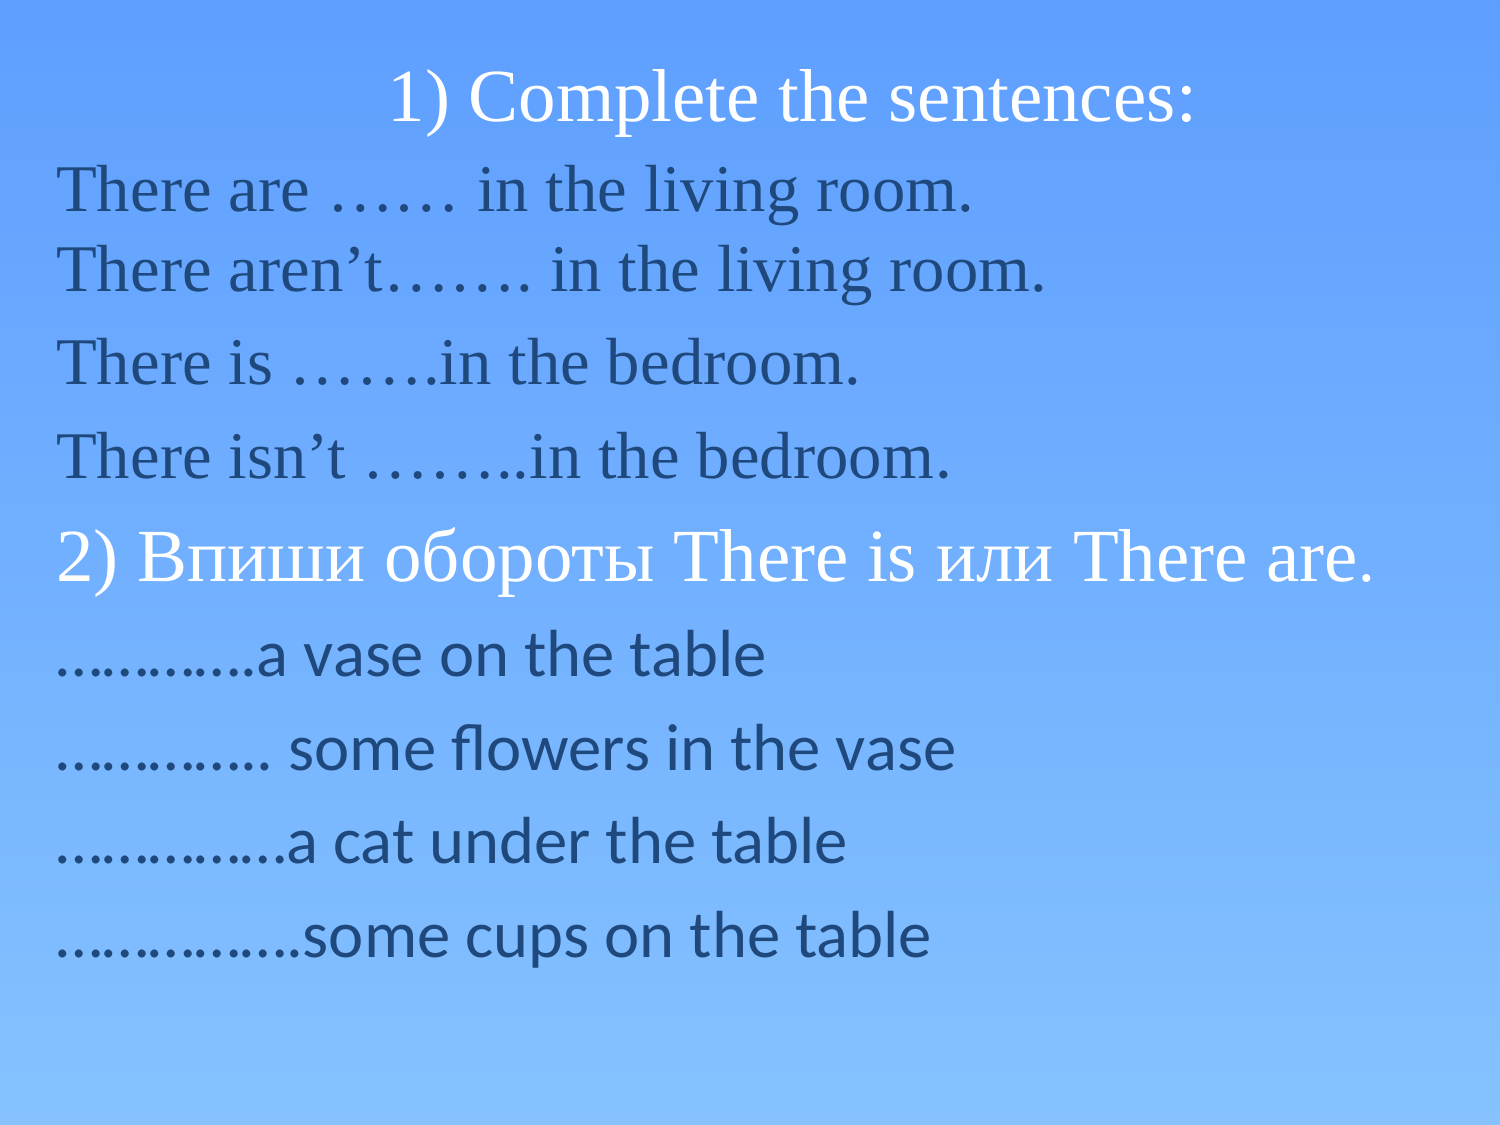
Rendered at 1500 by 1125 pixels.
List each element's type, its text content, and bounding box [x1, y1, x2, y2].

title 1) Complete the sentences: [159, 45, 1425, 137]
list There are …… in the living room. There aren’t……. in the living room. There is …….in the bedroom. There isn’t ……..in the bedroom. 2) Впиши обороты There is или There are. ………….a vase on the table ………….. some flowers in the vase ……………a cat under the table …………….some cups on the table [41, 137, 1425, 1094]
